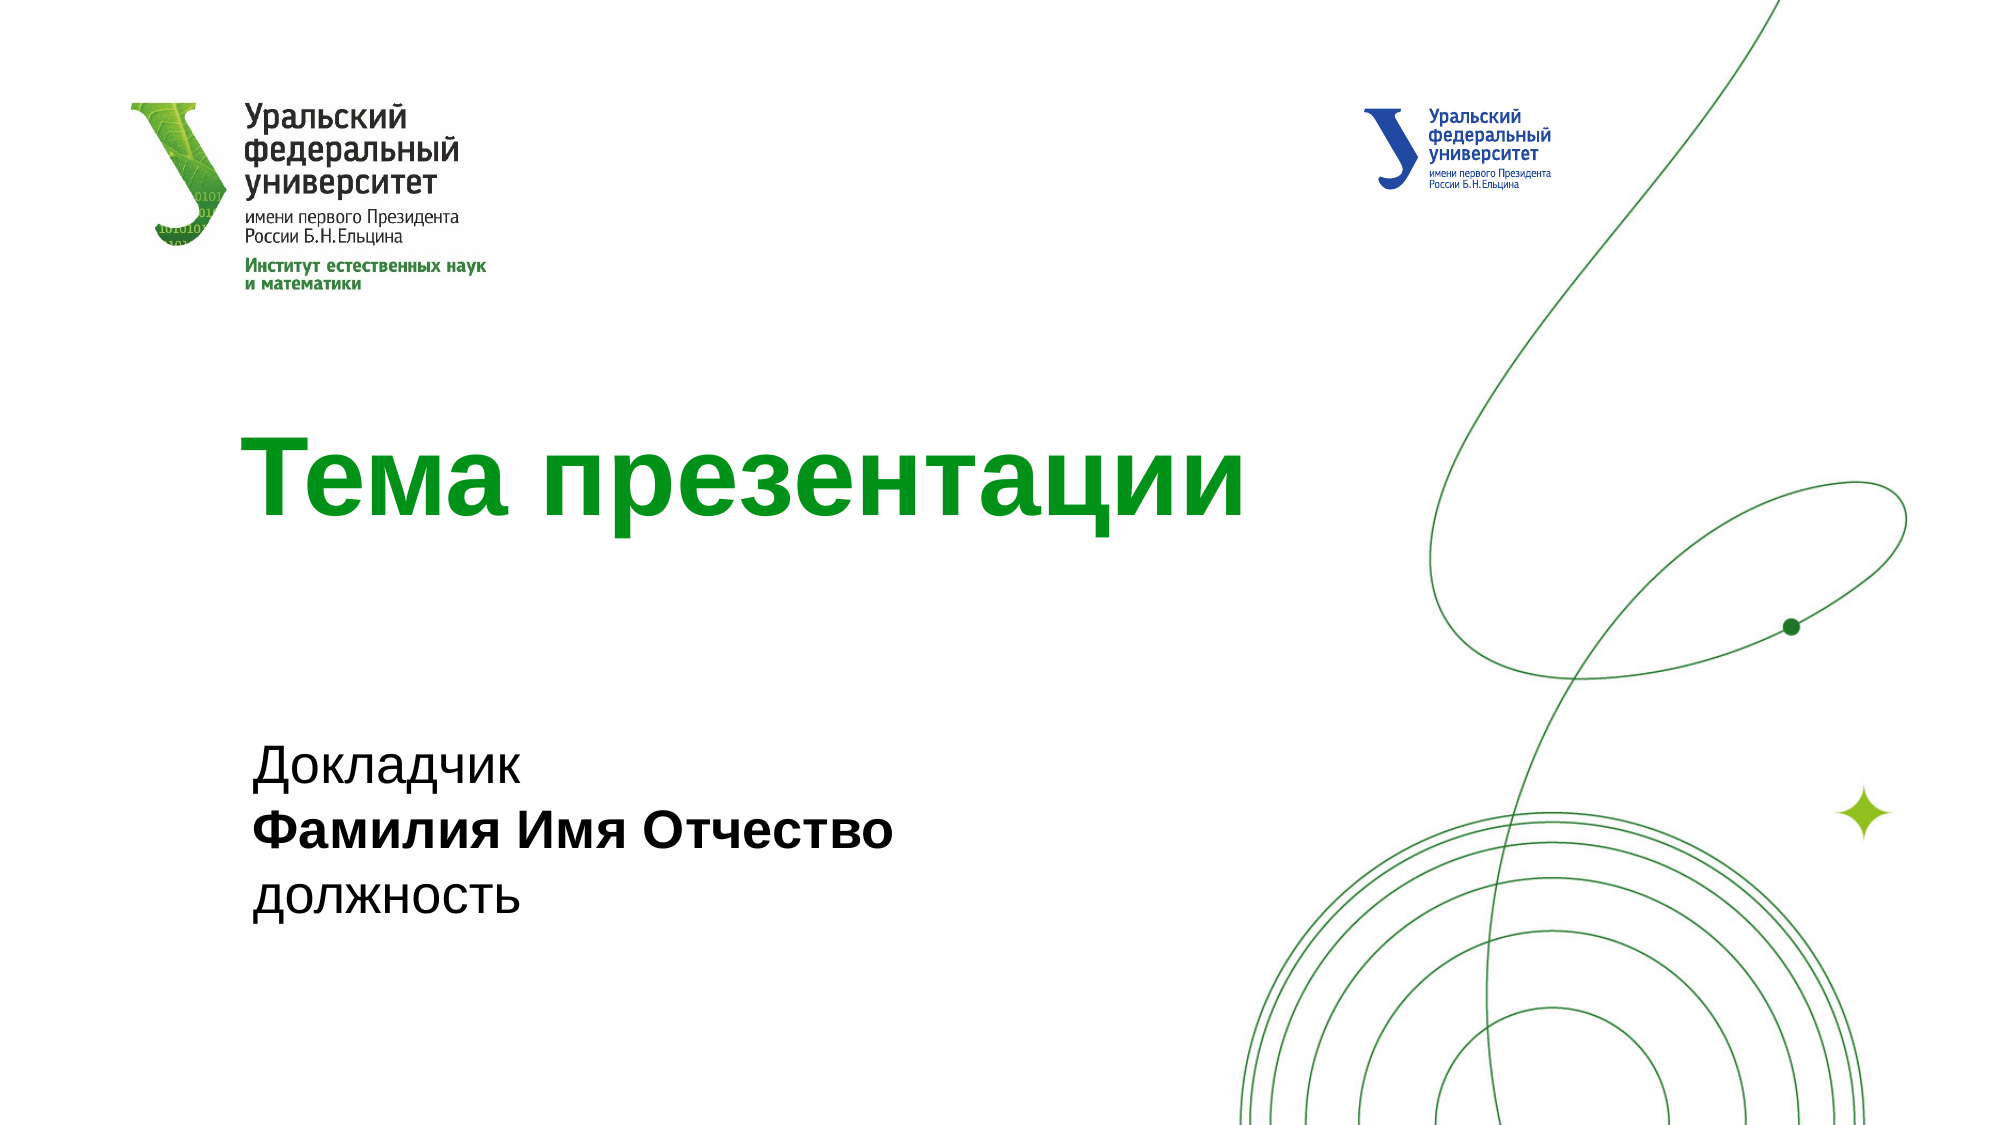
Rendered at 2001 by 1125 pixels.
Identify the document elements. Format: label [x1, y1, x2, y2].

picture [5, 0, 2000, 1125]
text_box [1363, 107, 1552, 191]
